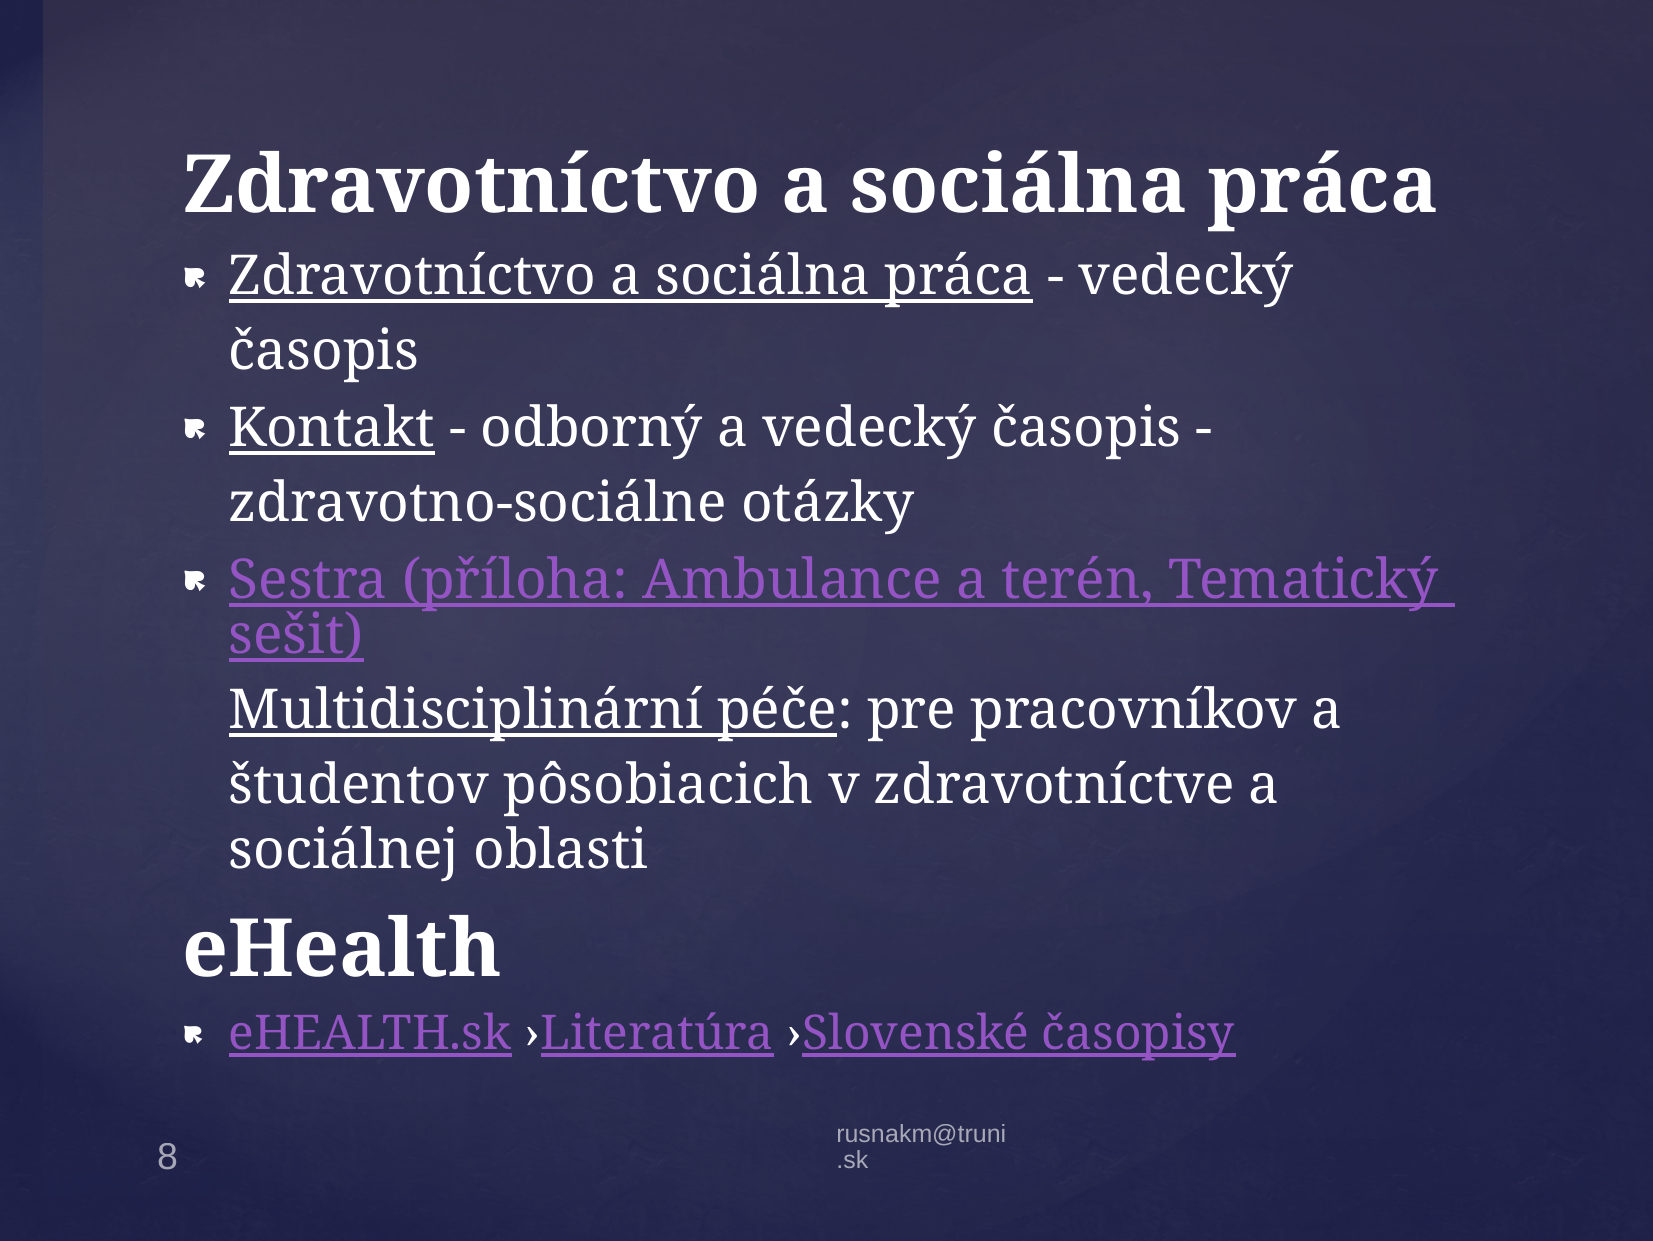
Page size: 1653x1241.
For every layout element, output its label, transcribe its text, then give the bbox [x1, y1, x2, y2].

slide_number 8 [140, 1122, 276, 1180]
list Zdravotníctvo a sociálna práca Zdravotníctvo a sociálna práca - vedecký časopis Kontakt - odborný a vedecký časopis - zdravotno-sociálne otázky Sestra (příloha: Ambulance a terén, Tematický sešit)Multidisciplinární péče: pre pracovníkov a študentov pôsobiacich v zdravotníctve a sociálnej oblasti eHealth eHEALTH.sk ›Literatúra ›Slovenské časopisy [162, 124, 1488, 1063]
footer rusnakm@truni.sk [819, 1113, 1027, 1180]
